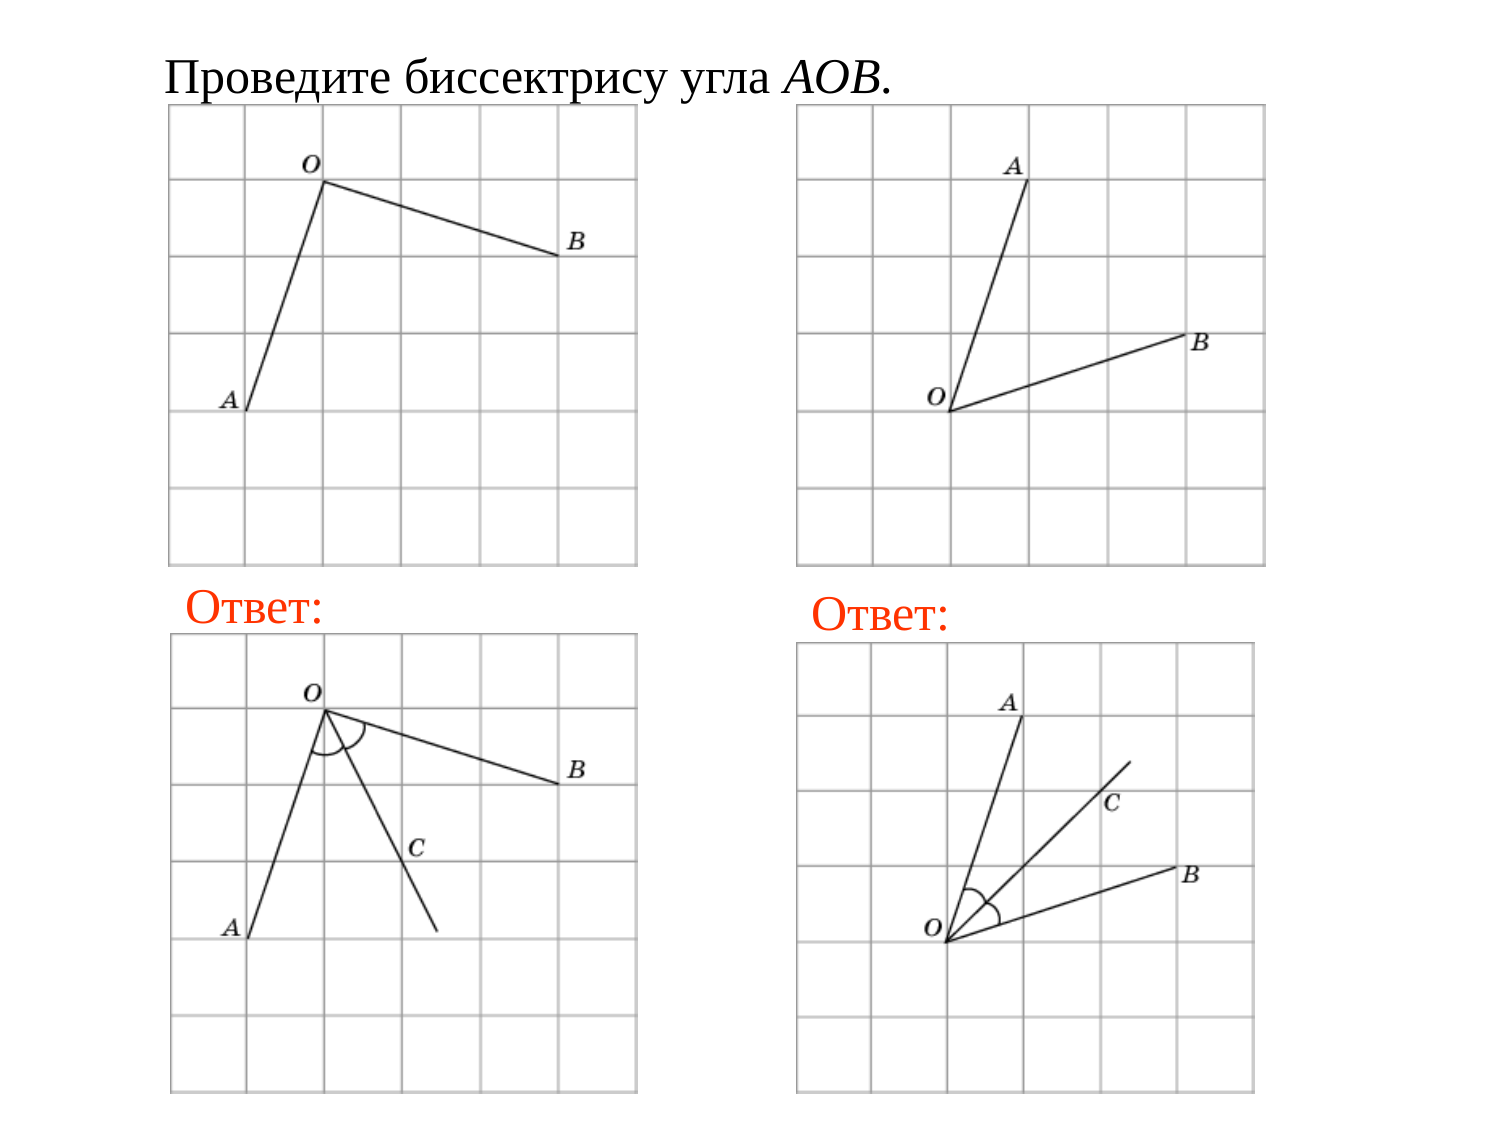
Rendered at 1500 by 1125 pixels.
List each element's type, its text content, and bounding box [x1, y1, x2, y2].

text_box Ответ: [796, 574, 1110, 641]
picture [168, 104, 638, 567]
text_box Ответ: [170, 575, 484, 632]
picture [796, 104, 1266, 567]
picture [170, 633, 638, 1094]
picture [796, 642, 1255, 1094]
text_box Проведите биссектрису угла AOB. [0, 36, 1500, 112]
